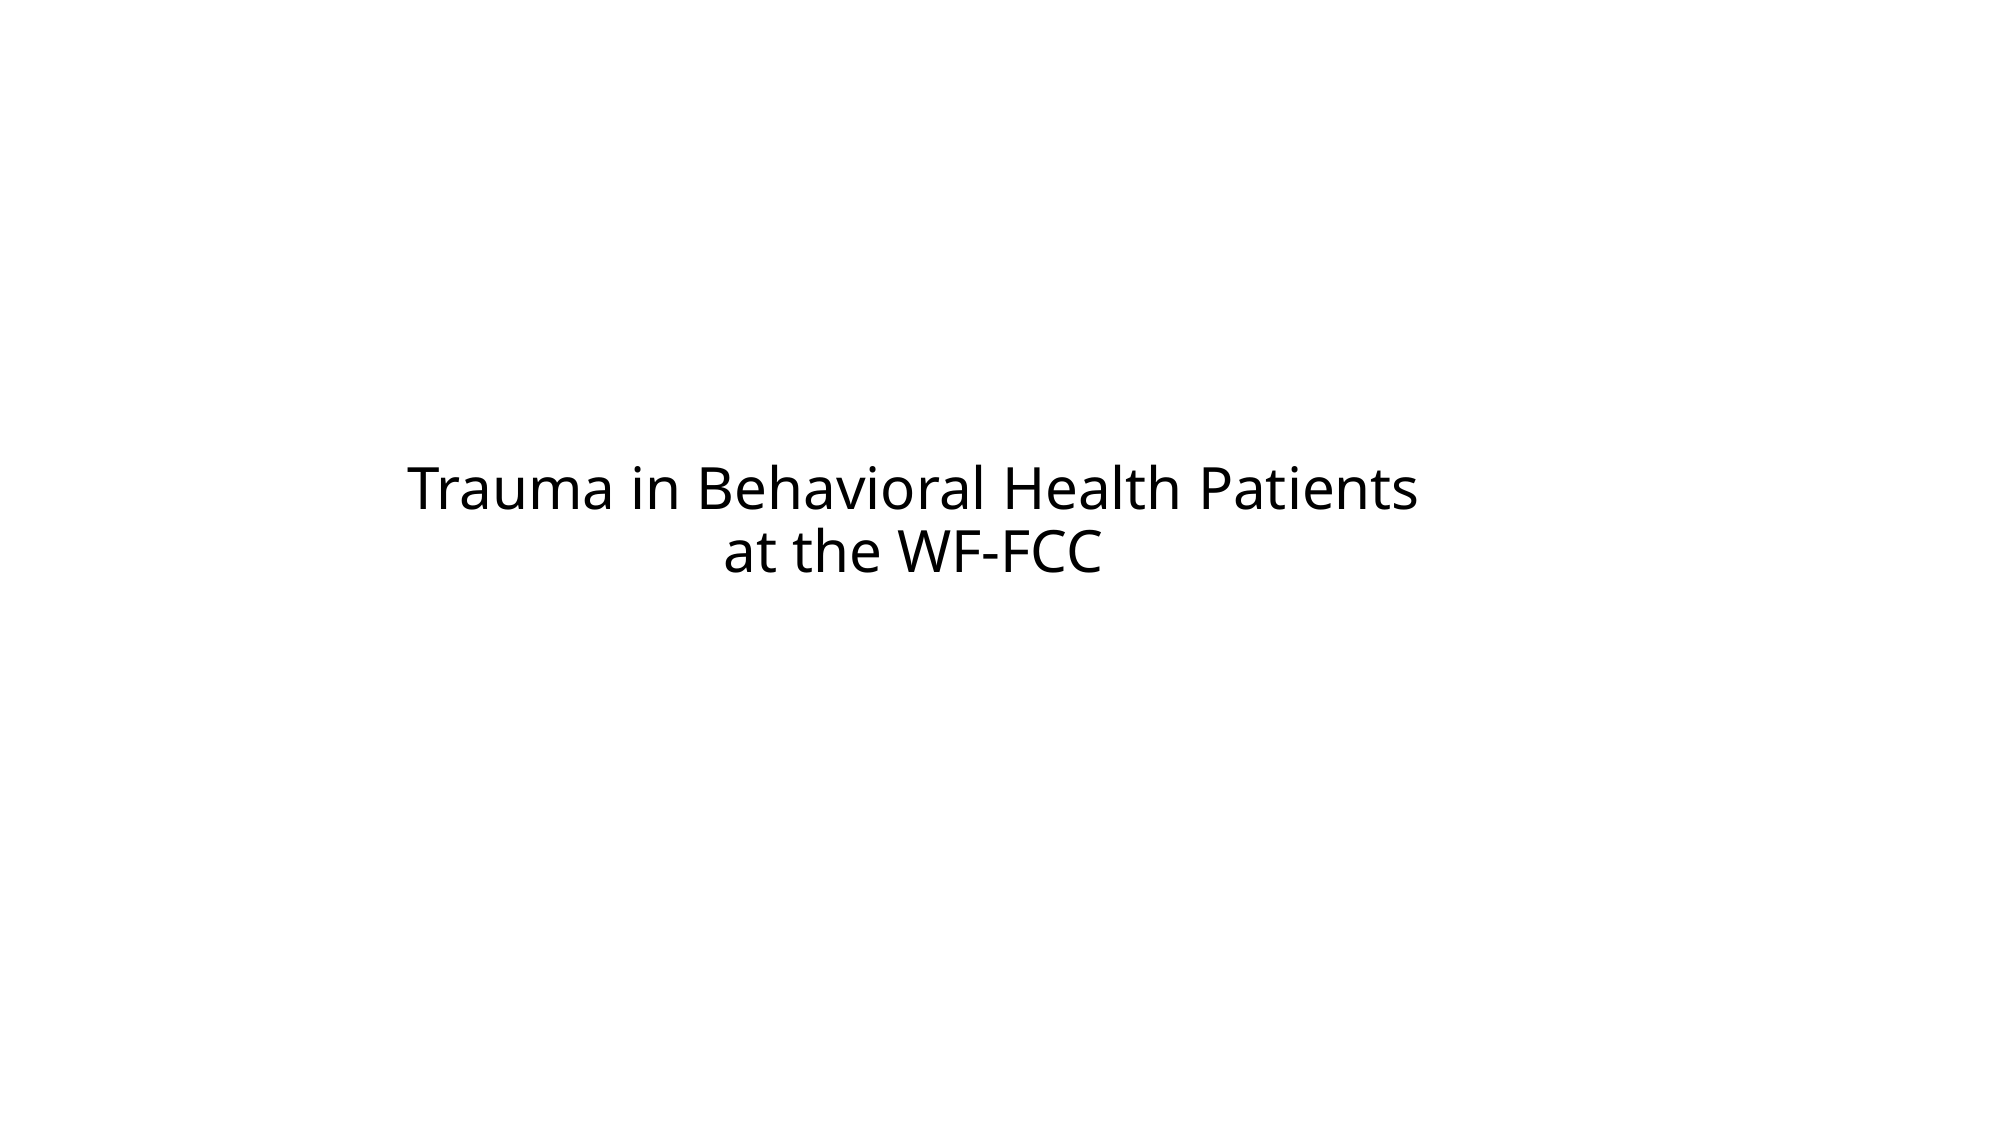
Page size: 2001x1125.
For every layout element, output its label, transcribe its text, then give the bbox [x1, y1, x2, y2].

title Trauma in Behavioral Health Patients at the WF-FCC [369, 298, 1458, 593]
